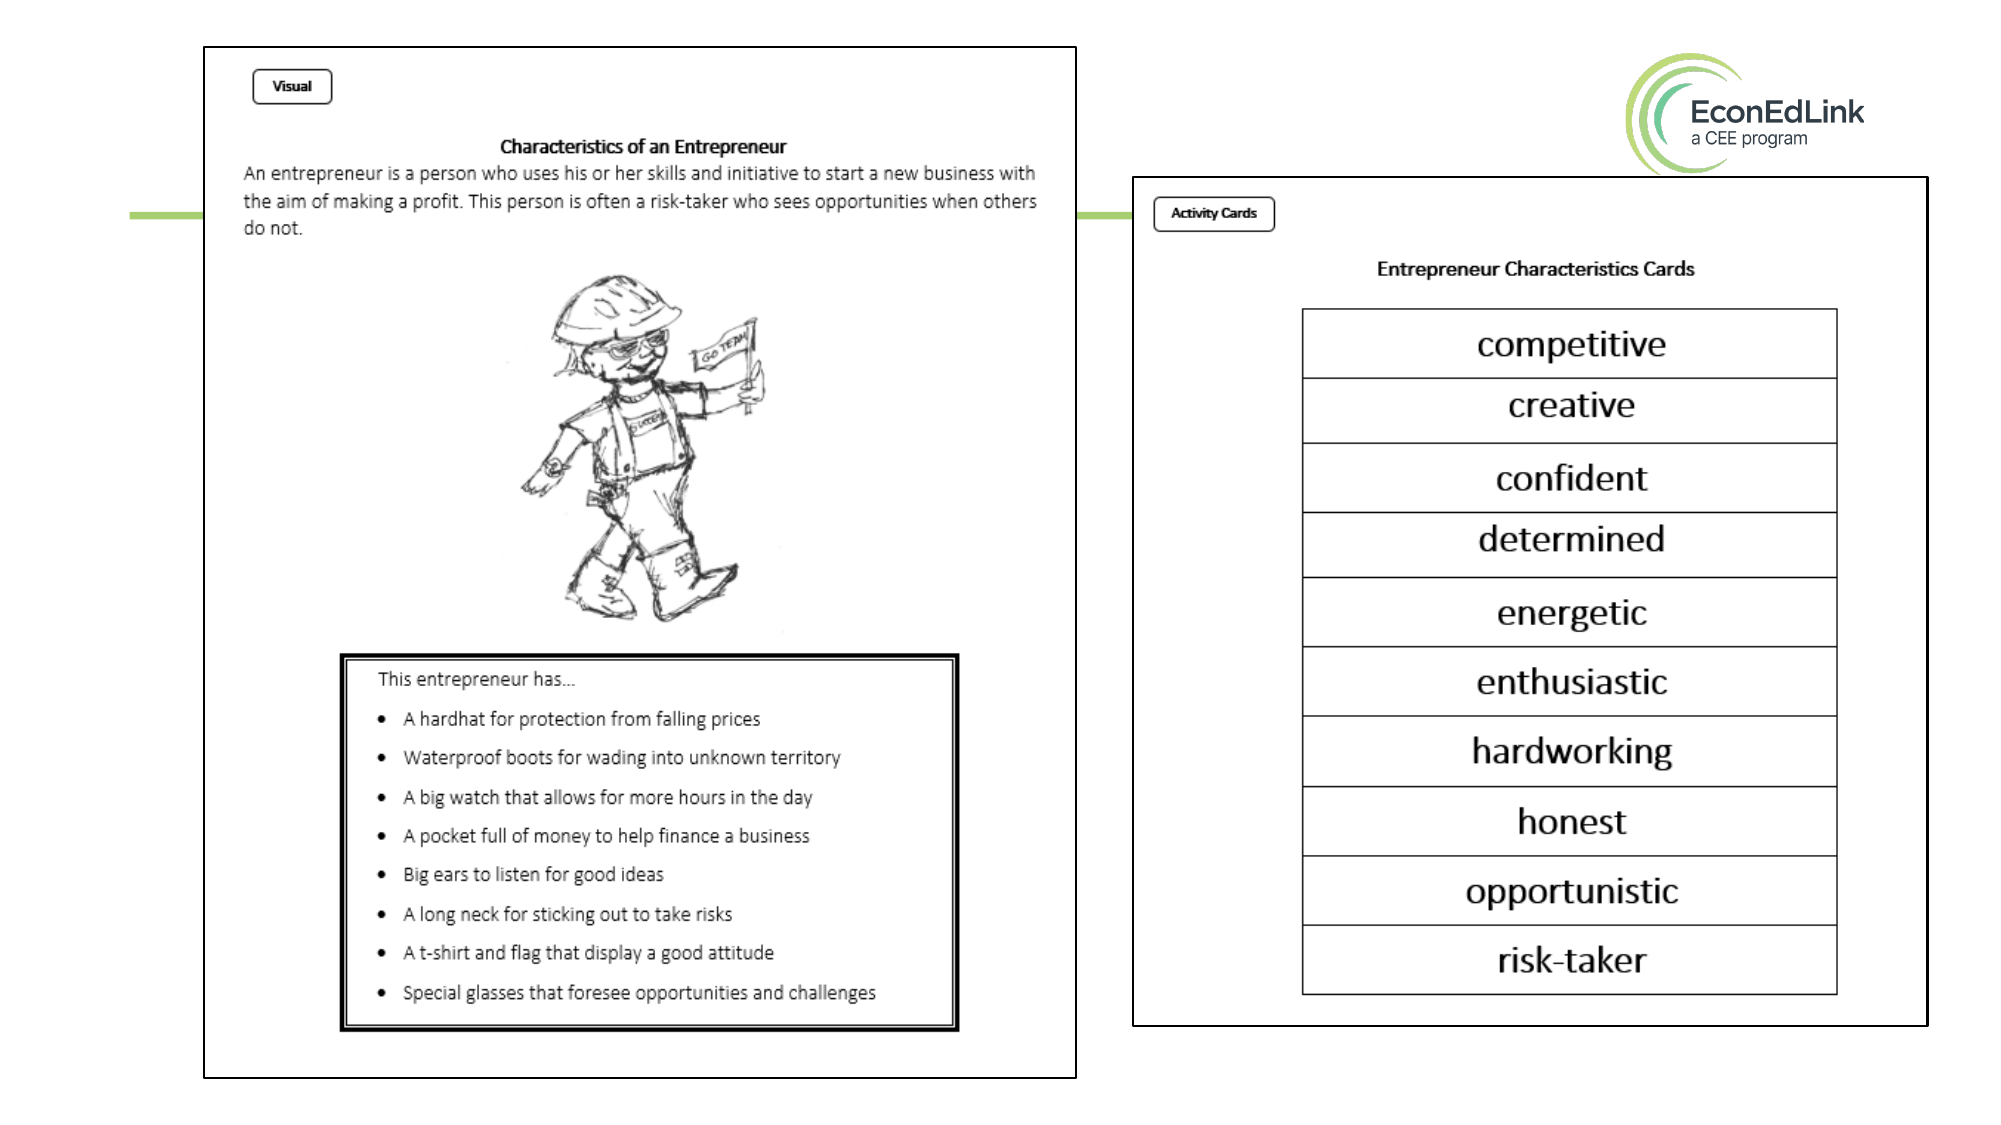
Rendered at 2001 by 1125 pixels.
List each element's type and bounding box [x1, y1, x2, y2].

picture [204, 47, 1076, 1078]
picture [1134, 177, 1927, 1025]
